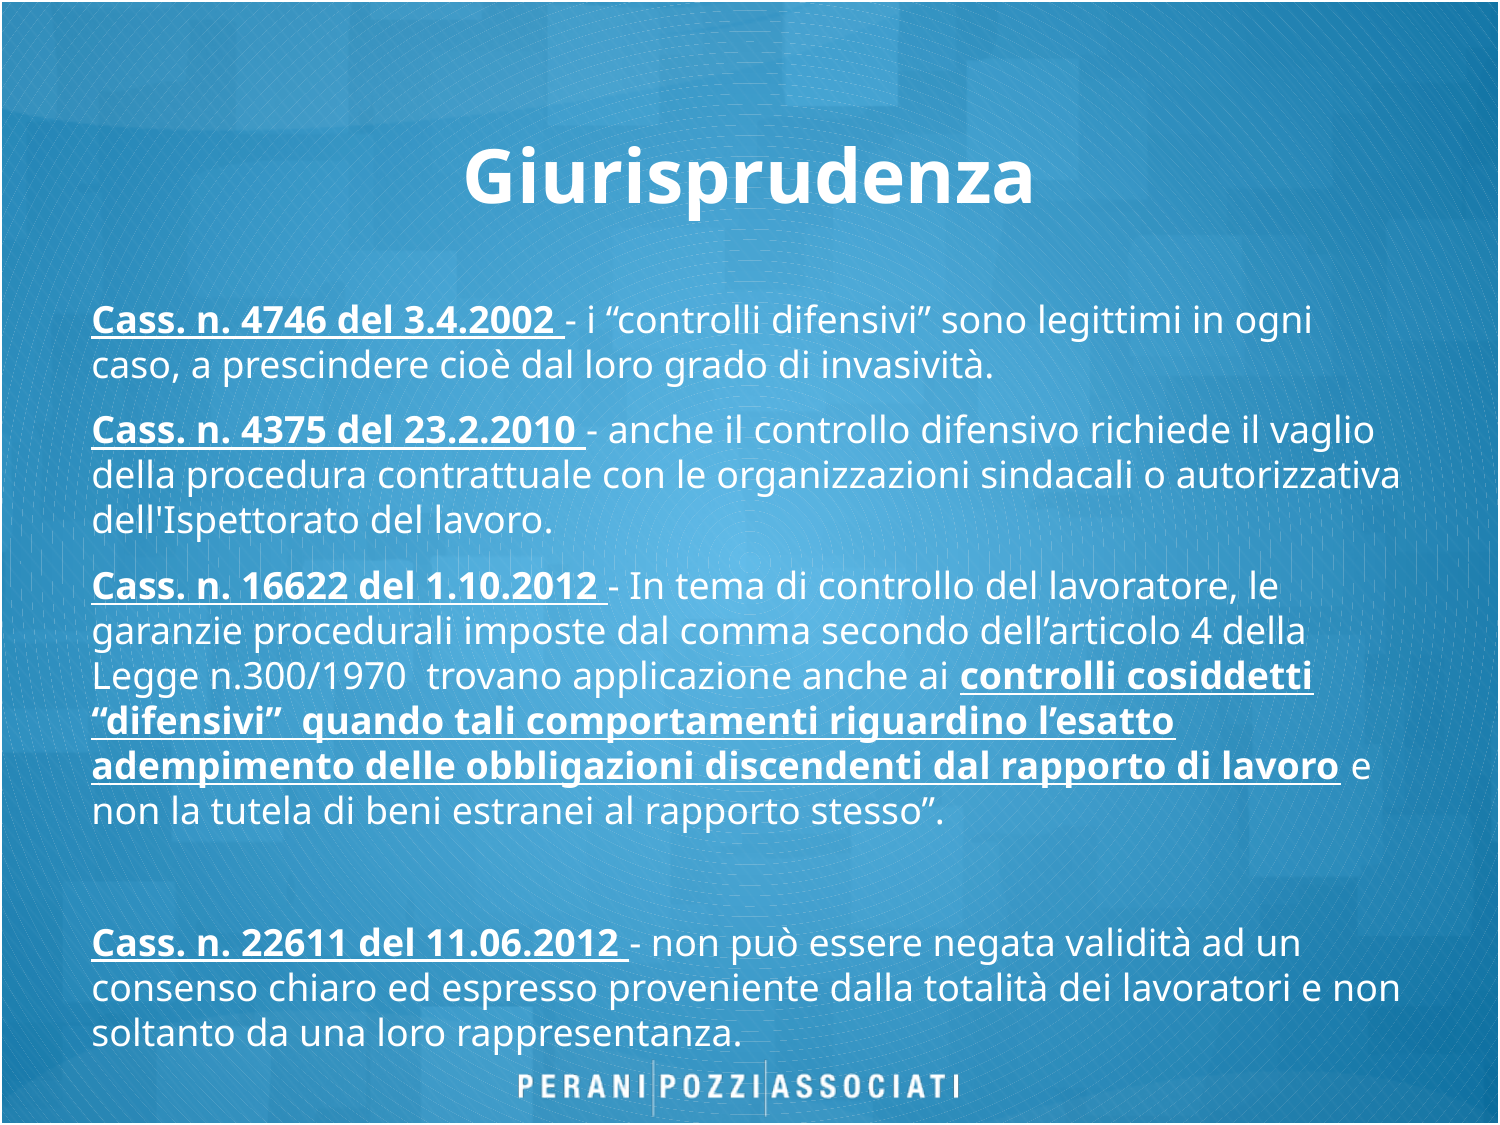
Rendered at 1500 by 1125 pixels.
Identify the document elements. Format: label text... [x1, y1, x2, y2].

text_box Cass. n. 4746 del 3.4.2002 - i “controlli difensivi” sono legittimi in ogni caso, a prescindere cioè dal loro grado di invasività. Cass. n. 4375 del 23.2.2010 - anche il controllo difensivo richiede il vaglio della procedura contrattuale con le organizzazioni sindacali o autorizzativa dell'Ispettorato del lavoro. Cass. n. 16622 del 1.10.2012 - In tema di controllo del lavoratore, le garanzie procedurali imposte dal comma secondo dell’articolo 4 della Legge n.300/1970 trovano applicazione anche ai controlli cosiddetti “difensivi” quando tali comportamenti riguardino l’esatto adempimento delle obbligazioni discendenti dal rapporto di lavoro e non la tutela di beni estranei al rapporto stesso”. Cass. n. 22611 del 11.06.2012 - non può essere negata validità ad un consenso chiaro ed espresso proveniente dalla totalità dei lavoratori e non soltanto da una loro rappresentanza. [76, 288, 1424, 1125]
picture [2, 2, 1498, 1123]
title Giurisprudenza [413, 41, 1087, 279]
